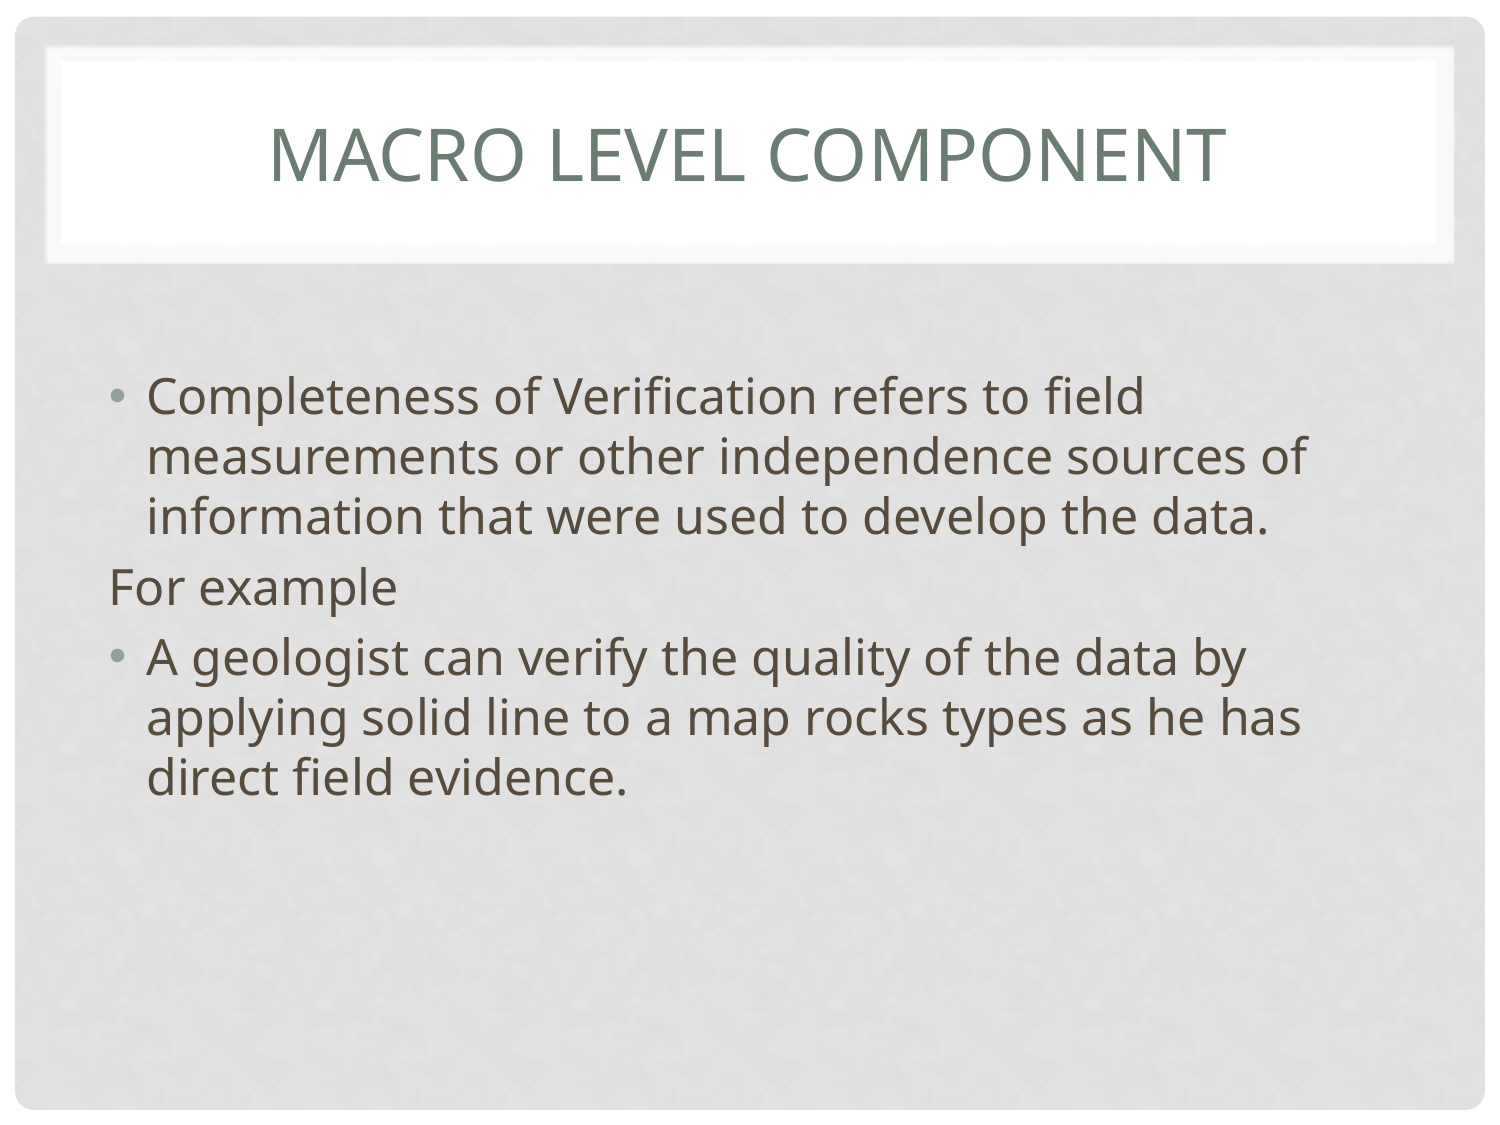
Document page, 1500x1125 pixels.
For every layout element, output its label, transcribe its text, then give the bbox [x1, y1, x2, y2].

list Completeness of Verification refers to field measurements or other independence sources of information that were used to develop the data. For example A geologist can verify the quality of the data by applying solid line to a map rocks types as he has direct field evidence. [75, 287, 1425, 1005]
title Macro level component [69, 66, 1425, 238]
